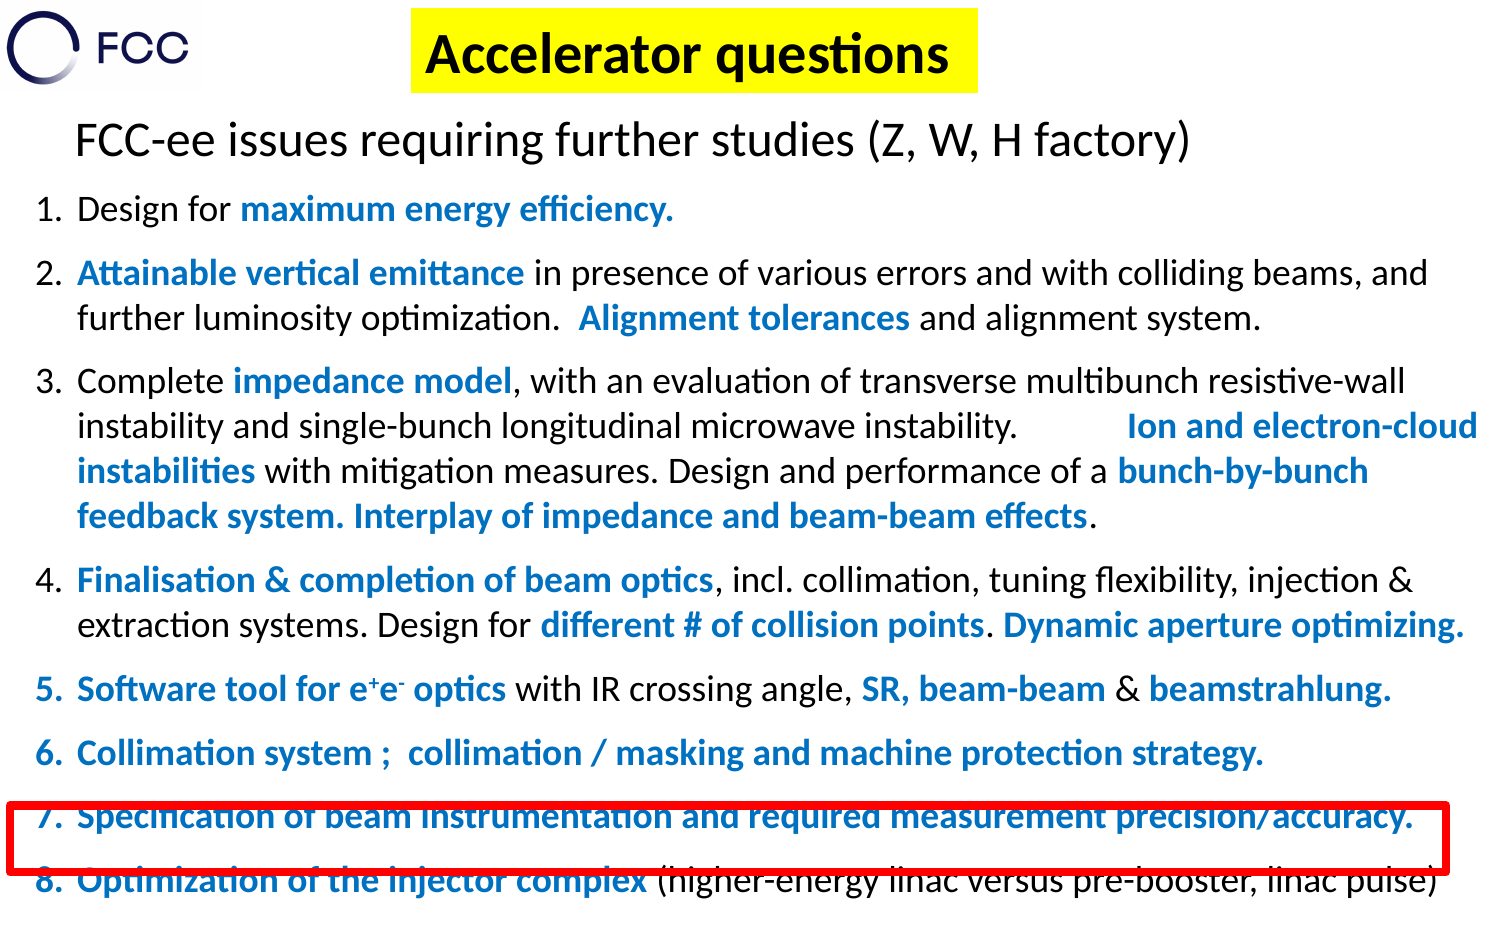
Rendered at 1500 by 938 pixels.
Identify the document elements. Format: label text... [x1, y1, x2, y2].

text_box Accelerator questions [411, 8, 978, 93]
title FCC-ee issues requiring further studies (Z, W, H factory) [59, 55, 1500, 176]
text_box [8, 803, 1448, 874]
text_box Design for maximum energy efficiency. Attainable vertical emittance in presence of various errors and with colliding beams, and further luminosity optimization. Alignment tolerances and alignment system. Complete impedance model, with an evaluation of transverse multibunch resistive-wall instability and single-bunch longitudinal microwave instability. Ion and electron-cloud instabilities with mitigation measures. Design and performance of a bunch-by-bunch feedback system. Interplay of impedance and beam-beam effects. Finalisation & completion of beam optics, incl. collimation, tuning flexibility, injection & extraction systems. Design for different # of collision points. Dynamic aperture optimizing. Software tool for e+e- optics with IR crossing angle, SR, beam-beam & beamstrahlung. Collimation system ; collimation / masking and machine protection strategy. Specification of beam instrumentation and required measurement precision/accuracy. Optimization of the injector complex (higher-energy linac versus pre-booster, linac pulse) [20, 176, 1500, 908]
